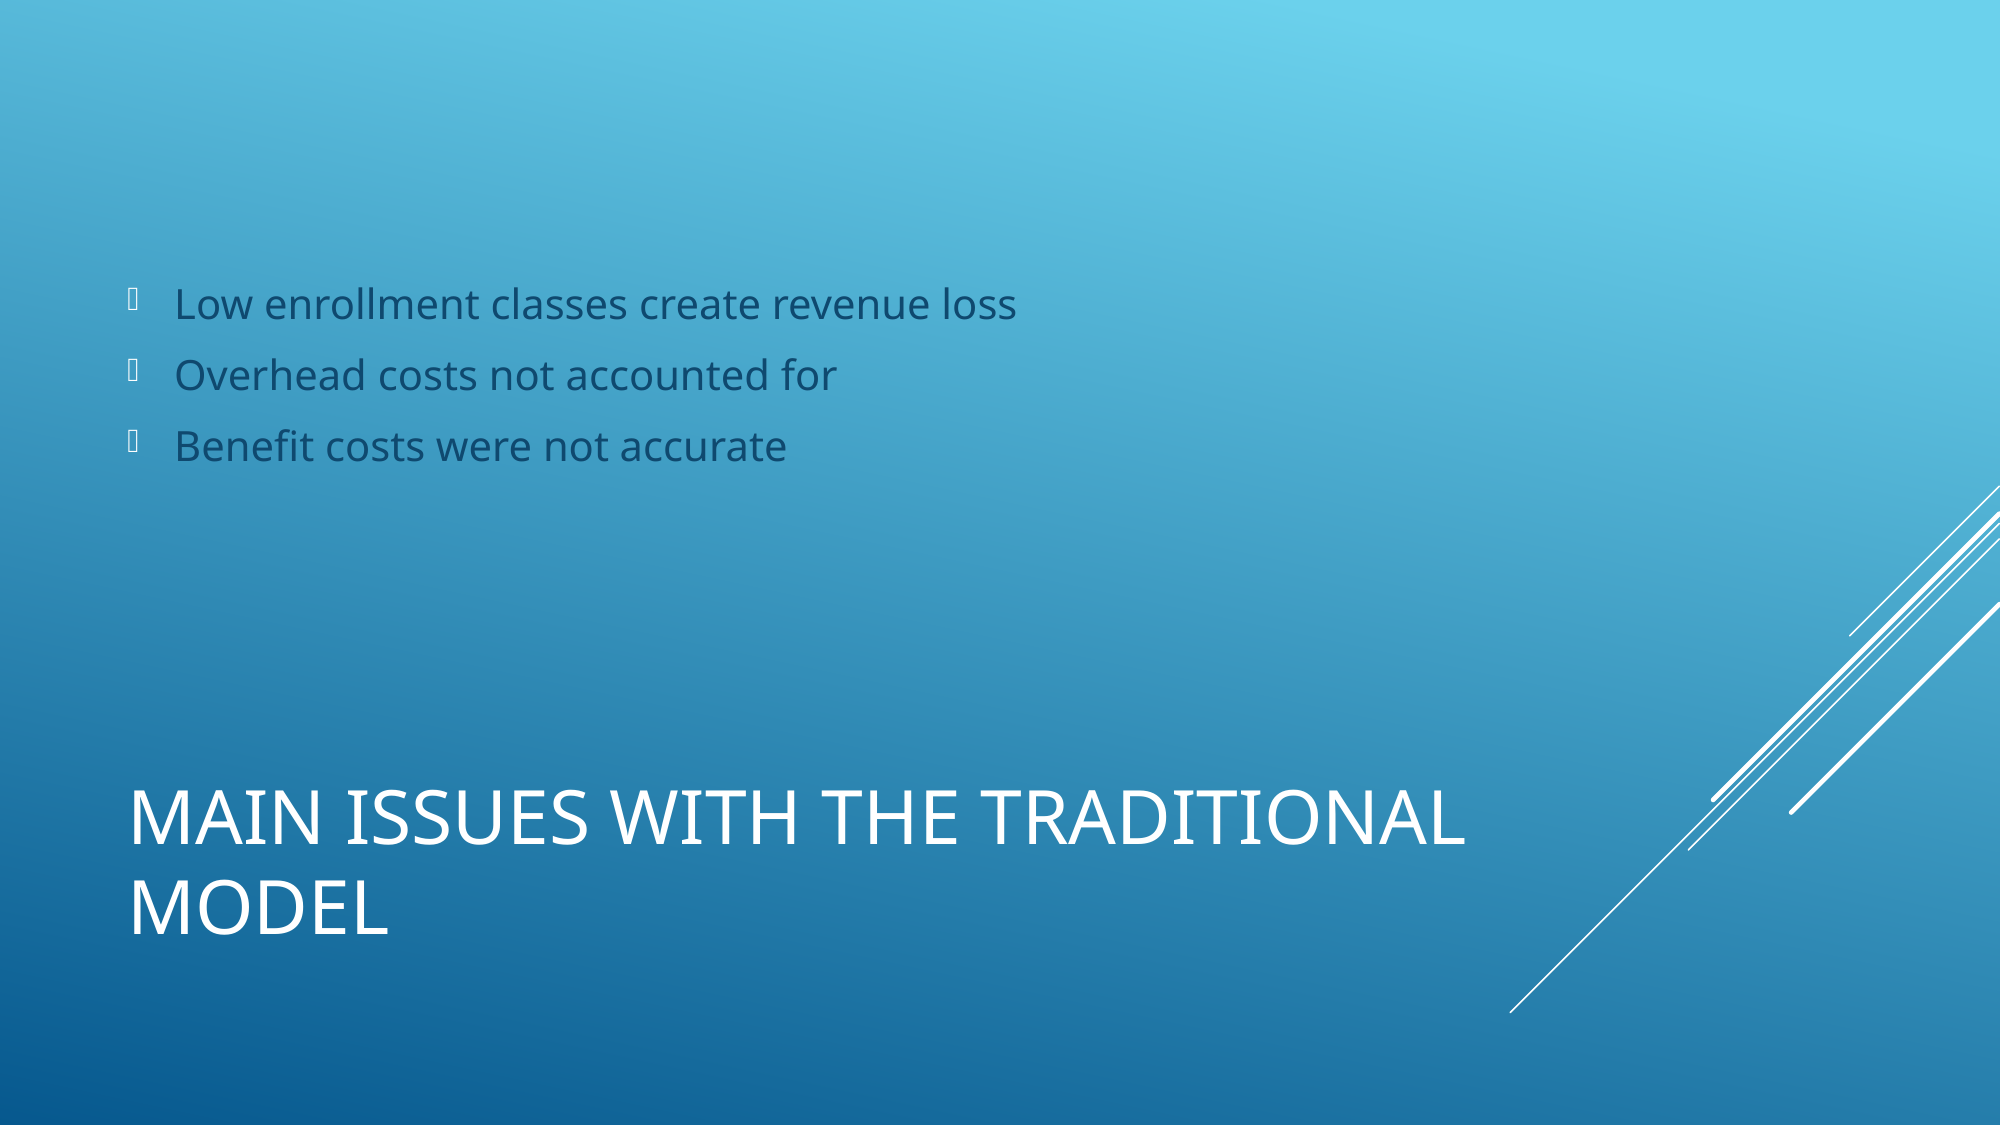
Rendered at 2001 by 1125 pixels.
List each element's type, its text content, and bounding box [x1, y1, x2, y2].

list Low enrollment classes create revenue loss Overhead costs not accounted for Benefit costs were not accurate [112, 112, 1513, 706]
title Main issues with the traditional Model [112, 736, 1513, 984]
